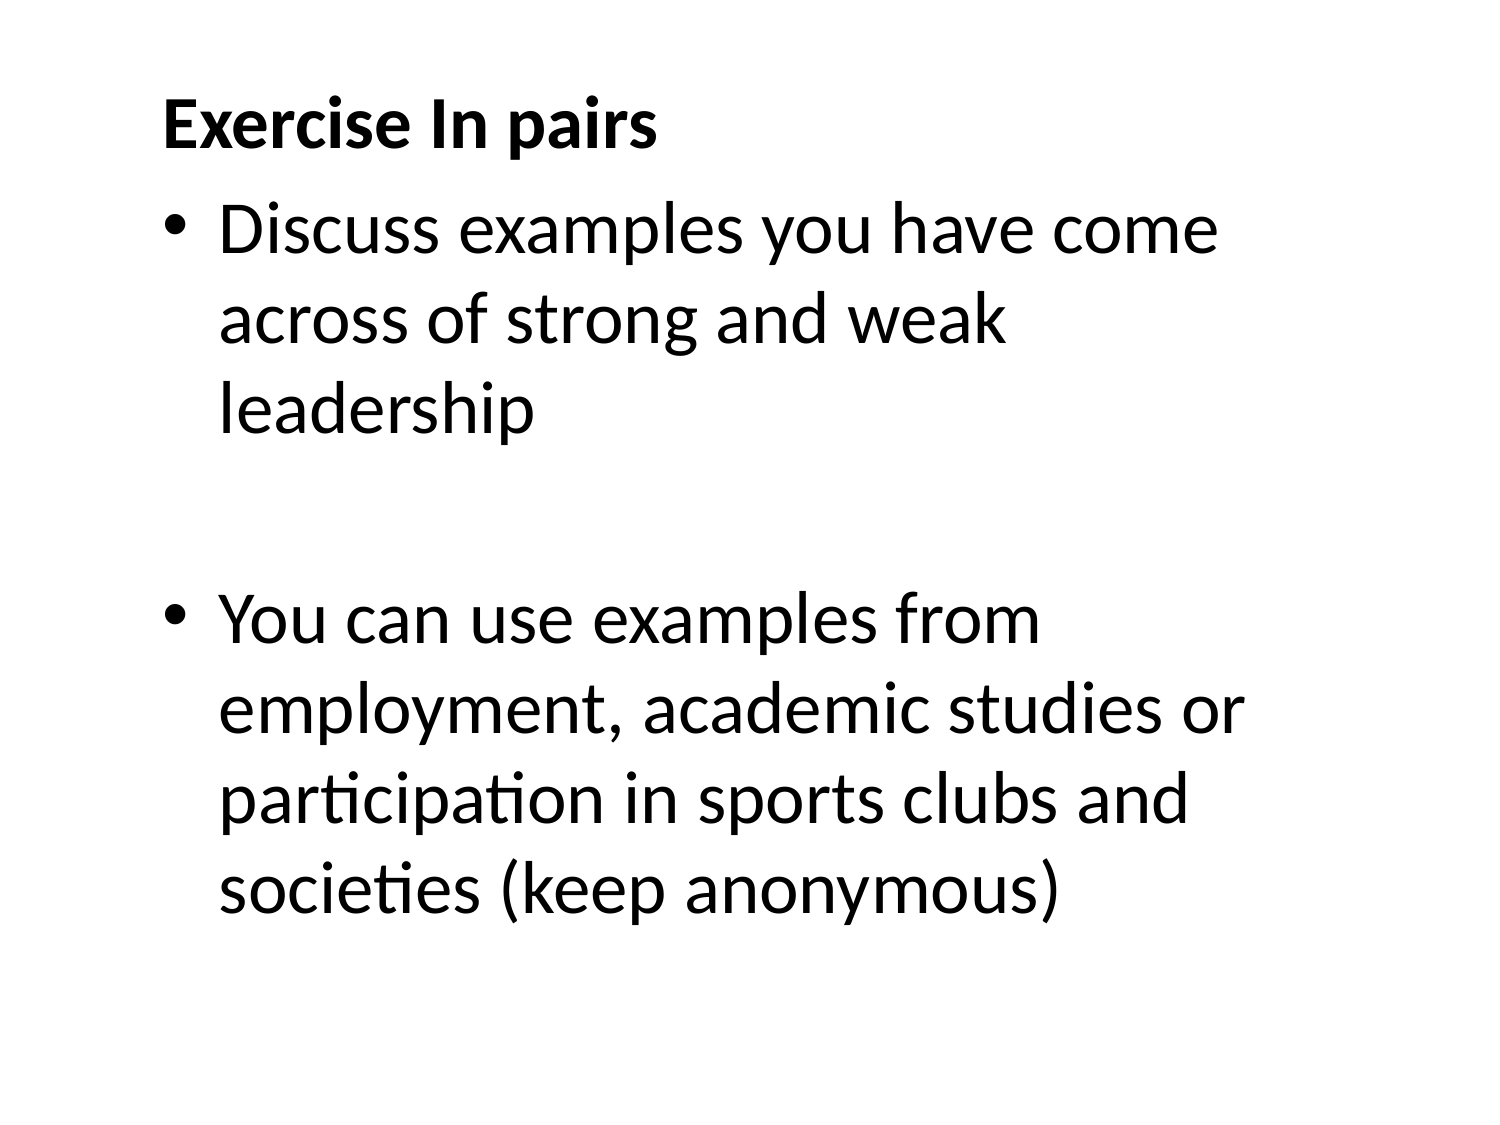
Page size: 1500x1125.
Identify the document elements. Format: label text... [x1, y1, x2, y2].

list Exercise In pairs Discuss examples you have come across of strong and weak leadership You can use examples from employment, academic studies or participation in sports clubs and societies (keep anonymous) [147, 66, 1353, 1069]
